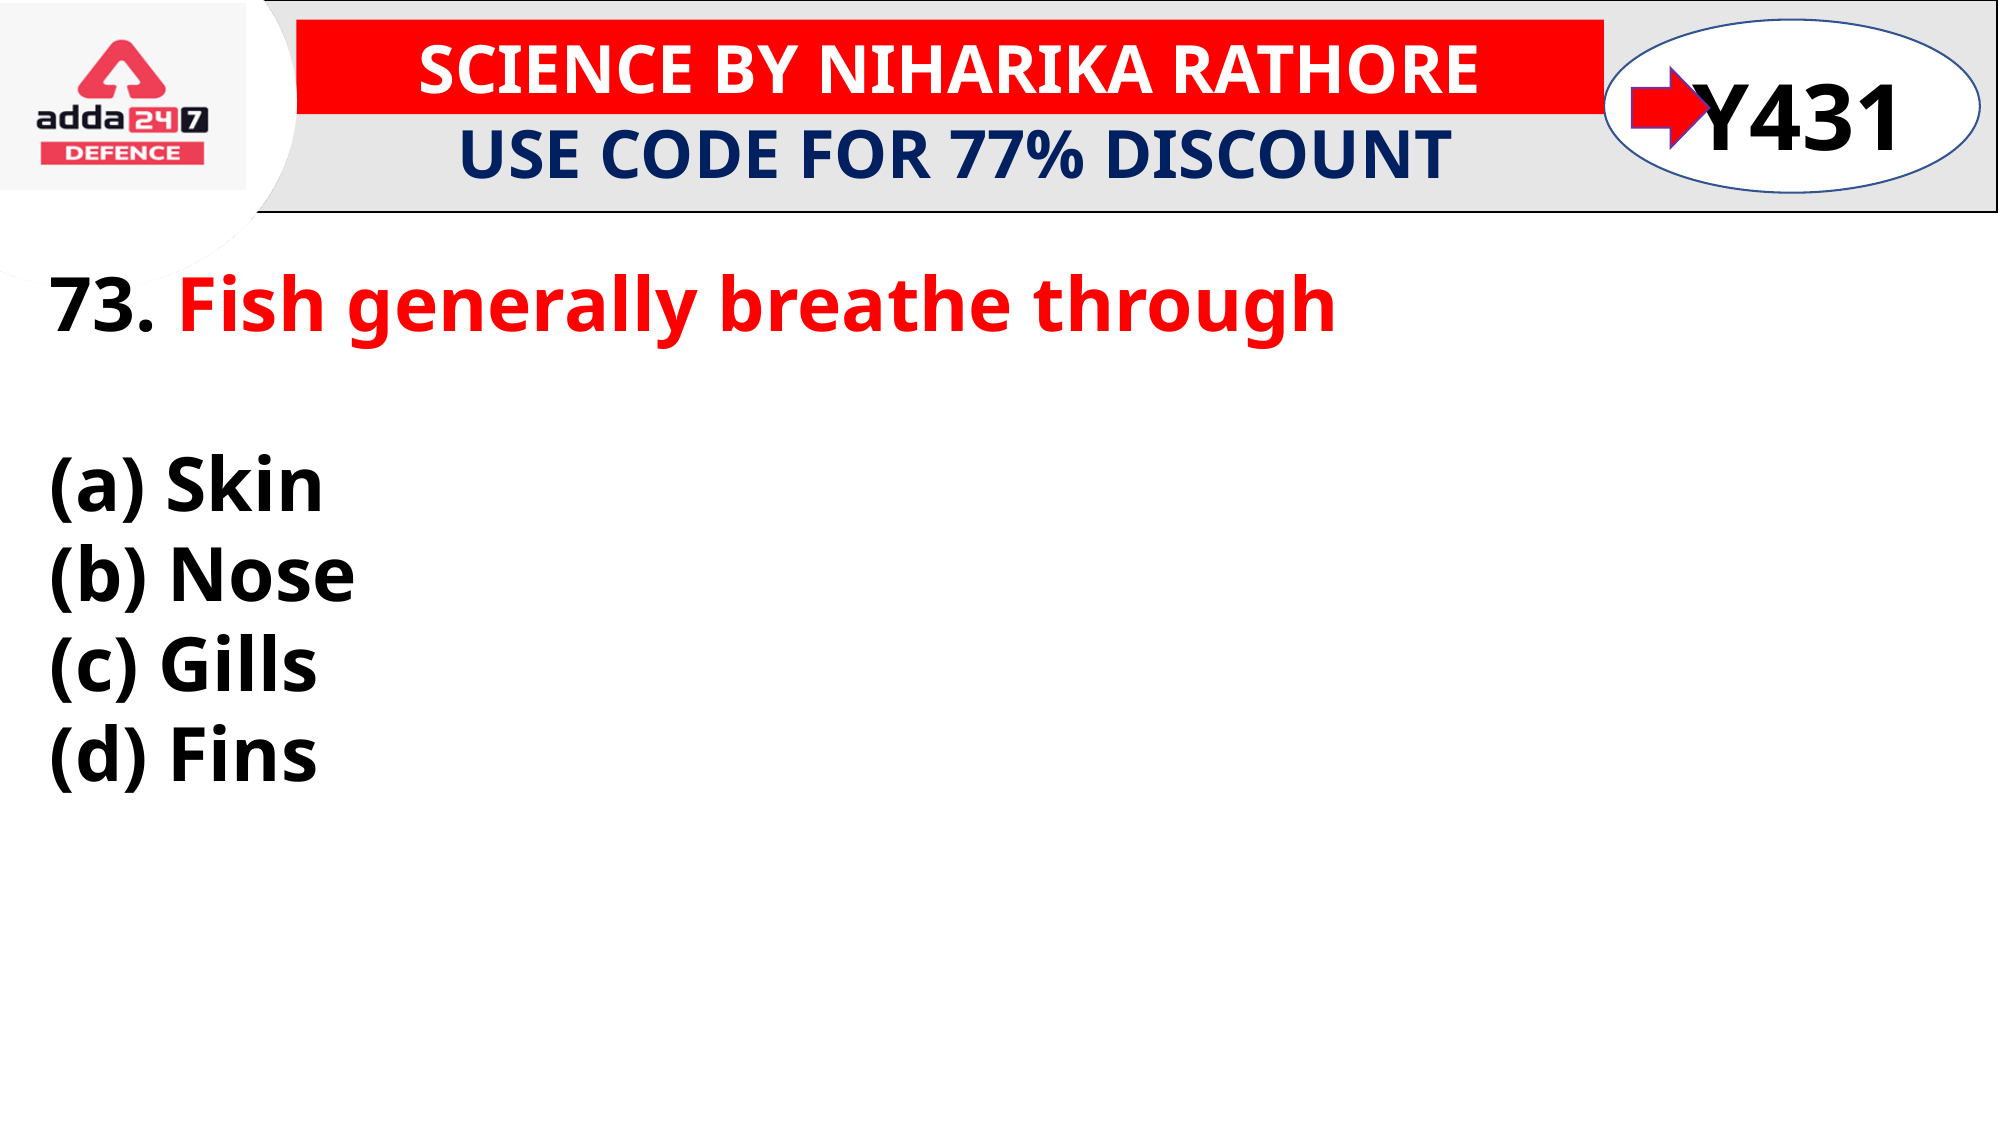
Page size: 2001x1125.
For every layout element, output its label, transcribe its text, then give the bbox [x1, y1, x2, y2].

text_box [297, 0, 1998, 93]
picture [0, 0, 297, 289]
text_box [1644, 18, 1939, 51]
text_box [297, 115, 1998, 213]
text_box 73. Fish generally breathe through (a) Skin (b) Nose (c) Gills (d) Fins [35, 249, 1874, 805]
text_box USE CODE FOR 77% DISCOUNT [297, 104, 1601, 199]
text_box [1630, 65, 1711, 151]
text_box Y431 [1606, 51, 2000, 177]
text_box [1680, 177, 1904, 194]
text_box SCIENCE BY NIHARIKA RATHORE [297, 19, 1604, 115]
